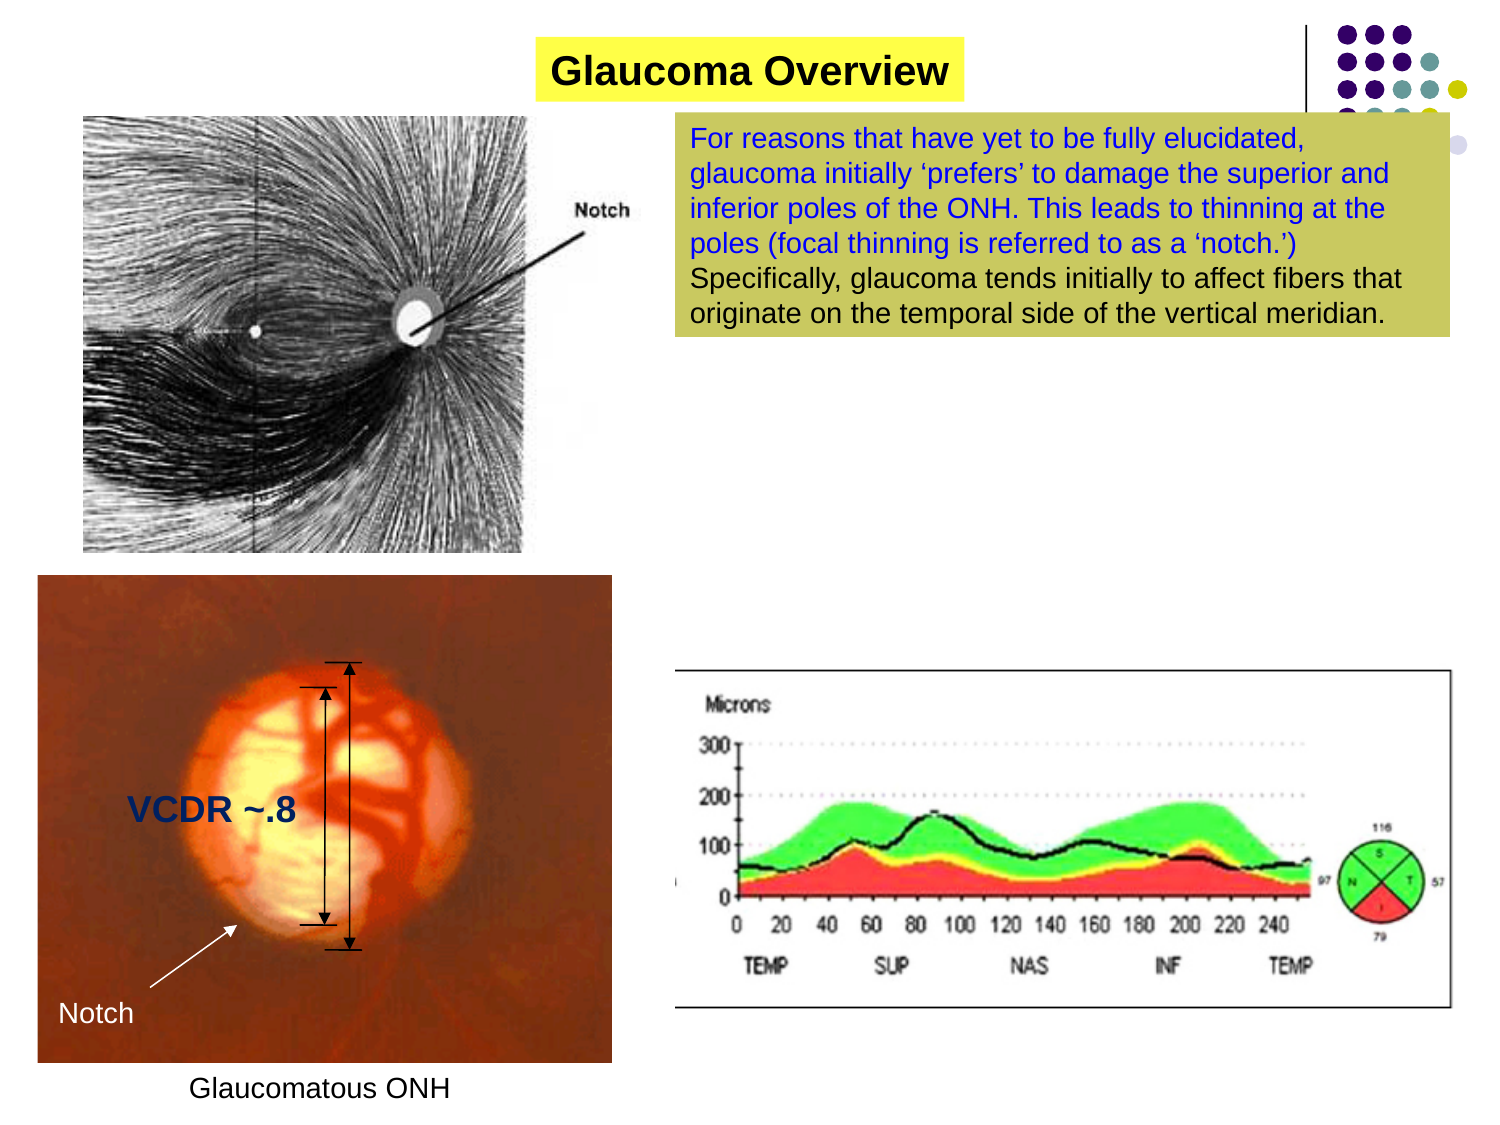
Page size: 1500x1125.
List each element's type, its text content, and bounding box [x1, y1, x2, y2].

text_box For reasons that have yet to be fully elucidated, glaucoma initially ‘prefers’ to damage the superior and inferior poles of the ONH. This leads to thinning at the poles (focal thinning is referred to as a ‘notch.’) Specifically, glaucoma tends initially to affect fibers that originate on the temporal side of the vertical meridian. [675, 112, 1450, 337]
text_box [149, 924, 238, 988]
picture [83, 116, 641, 553]
picture [37, 574, 613, 1063]
text_box Glaucomatous ONH [174, 1071, 466, 1113]
picture [674, 662, 1458, 1013]
text_box Glaucoma Overview [535, 36, 965, 102]
